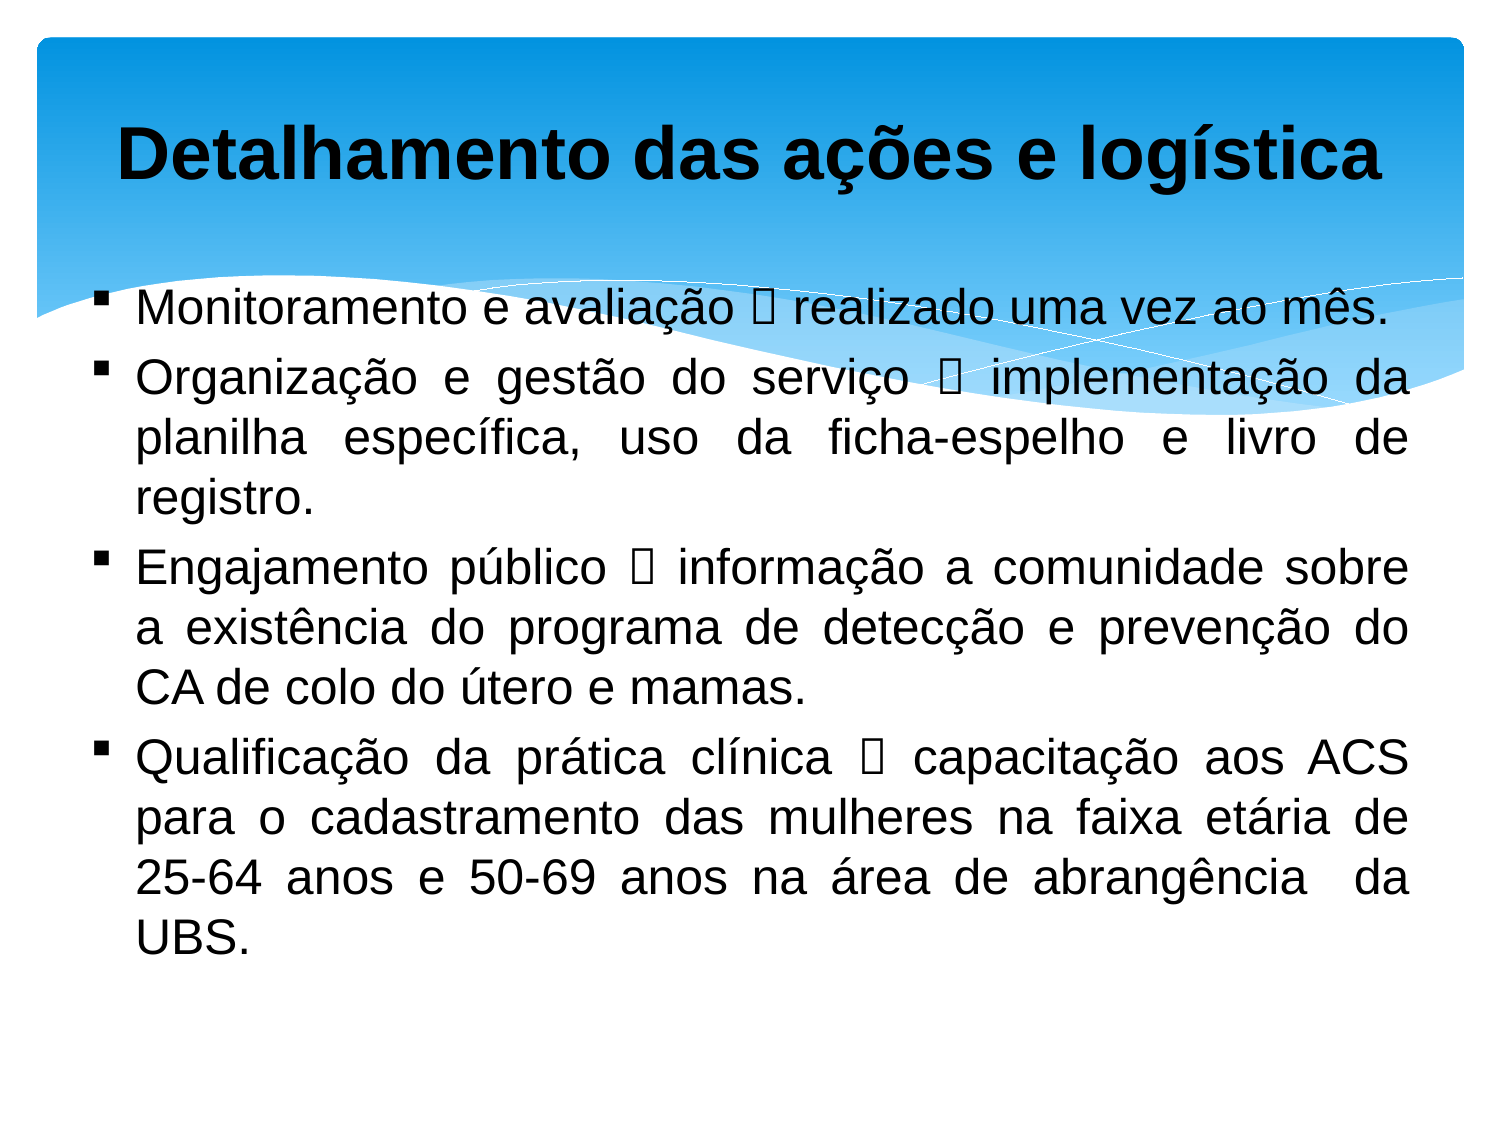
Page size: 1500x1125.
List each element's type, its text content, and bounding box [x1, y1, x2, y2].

list Monitoramento e avaliação  realizado uma vez ao mês. Organização e gestão do serviço  implementação da planilha específica, uso da ficha-espelho e livro de registro. Engajamento público  informação a comunidade sobre a existência do programa de detecção e prevenção do CA de colo do útero e mamas. Qualificação da prática clínica  capacitação aos ACS para o cadastramento das mulheres na faixa etária de 25-64 anos e 50-69 anos na área de abrangência da UBS. [75, 267, 1425, 1059]
title Detalhamento das ações e logística [75, 56, 1425, 244]
